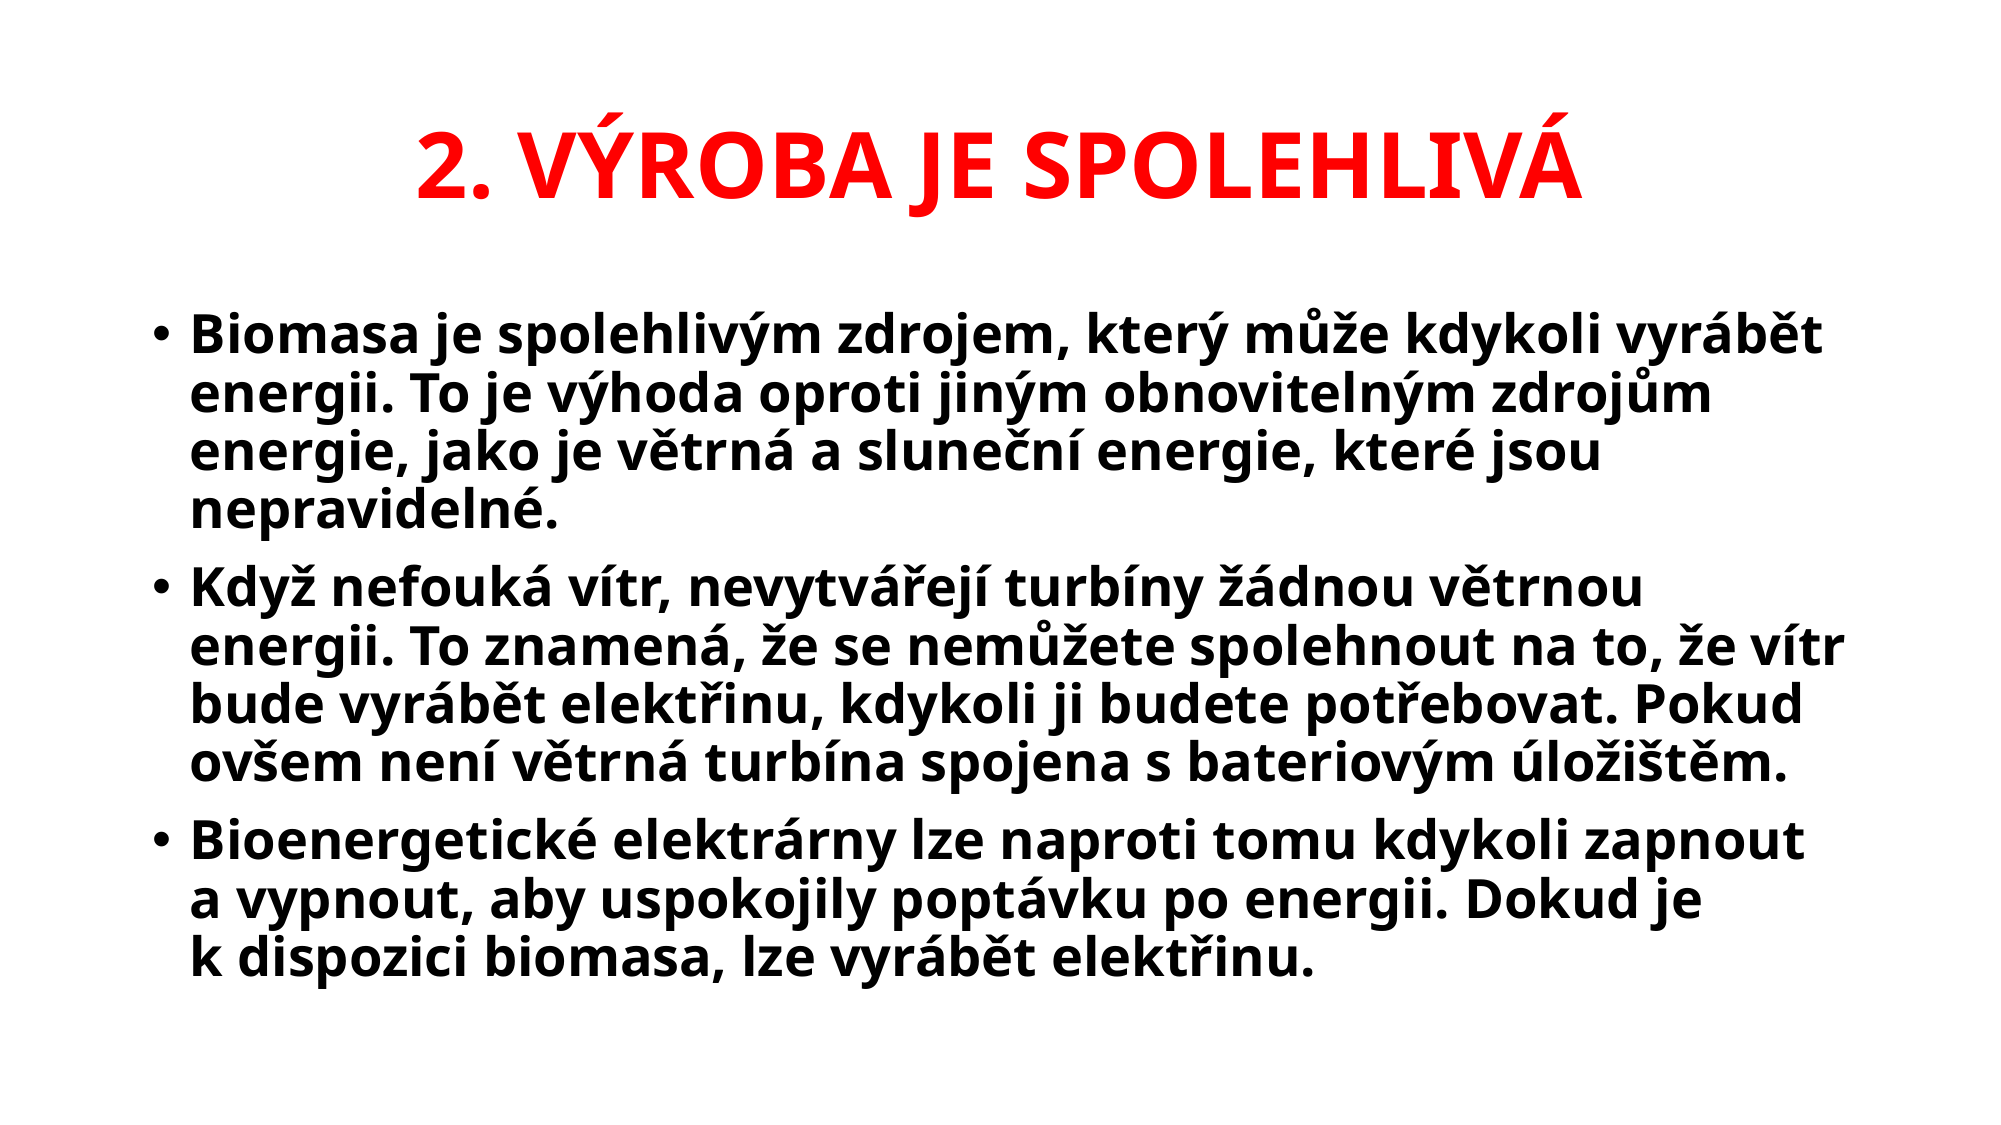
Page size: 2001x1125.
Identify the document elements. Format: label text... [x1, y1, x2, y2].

title 2. VÝROBA JE SPOLEHLIVÁ [137, 59, 1863, 278]
list Biomasa je spolehlivým zdrojem, který může kdykoli vyrábět energii. To je výhoda oproti jiným obnovitelným zdrojům energie, jako je větrná a sluneční energie, které jsou nepravidelné. Když nefouká vítr, nevytvářejí turbíny žádnou větrnou energii. To znamená, že se nemůžete spolehnout na to, že vítr bude vyrábět elektřinu, kdykoli ji budete potřebovat. Pokud ovšem není větrná turbína spojena s bateriovým úložištěm. Bioenergetické elektrárny lze naproti tomu kdykoli zapnout a vypnout, aby uspokojily poptávku po energii. Dokud je k dispozici biomasa, lze vyrábět elektřinu. [137, 299, 1863, 1014]
